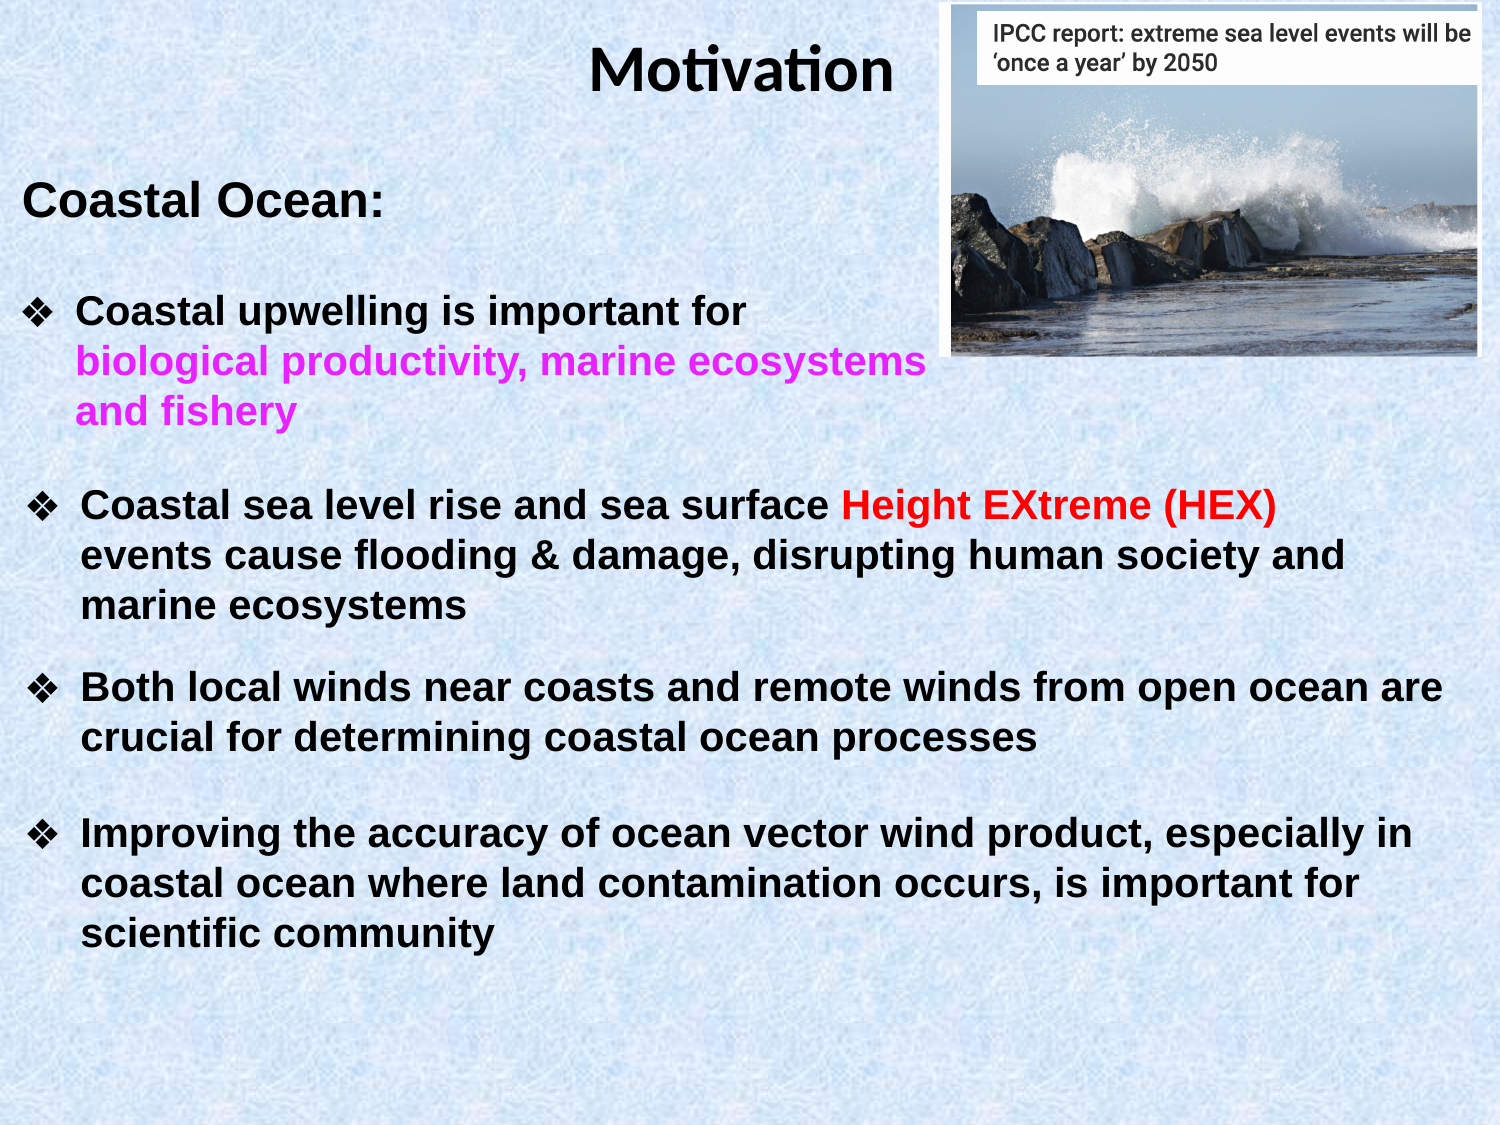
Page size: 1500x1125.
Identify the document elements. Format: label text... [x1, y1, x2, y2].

text_box Coastal Ocean: [6, 159, 757, 235]
text_box Coastal sea level rise and sea surface Height EXtreme (HEX) events cause flooding & damage, disrupting human society and marine ecosystems [8, 470, 1416, 636]
text_box Both local winds near coasts and remote winds from open ocean are crucial for determining coastal ocean processes [9, 652, 1459, 768]
picture [0, 0, 1500, 1125]
text_box Improving the accuracy of ocean vector wind product, especially in coastal ocean where land contamination occurs, is important for scientific community [9, 798, 1459, 964]
title Motivation [7, 21, 933, 188]
text_box Coastal upwelling is important for biological productivity, marine ecosystems and fishery [3, 276, 963, 442]
